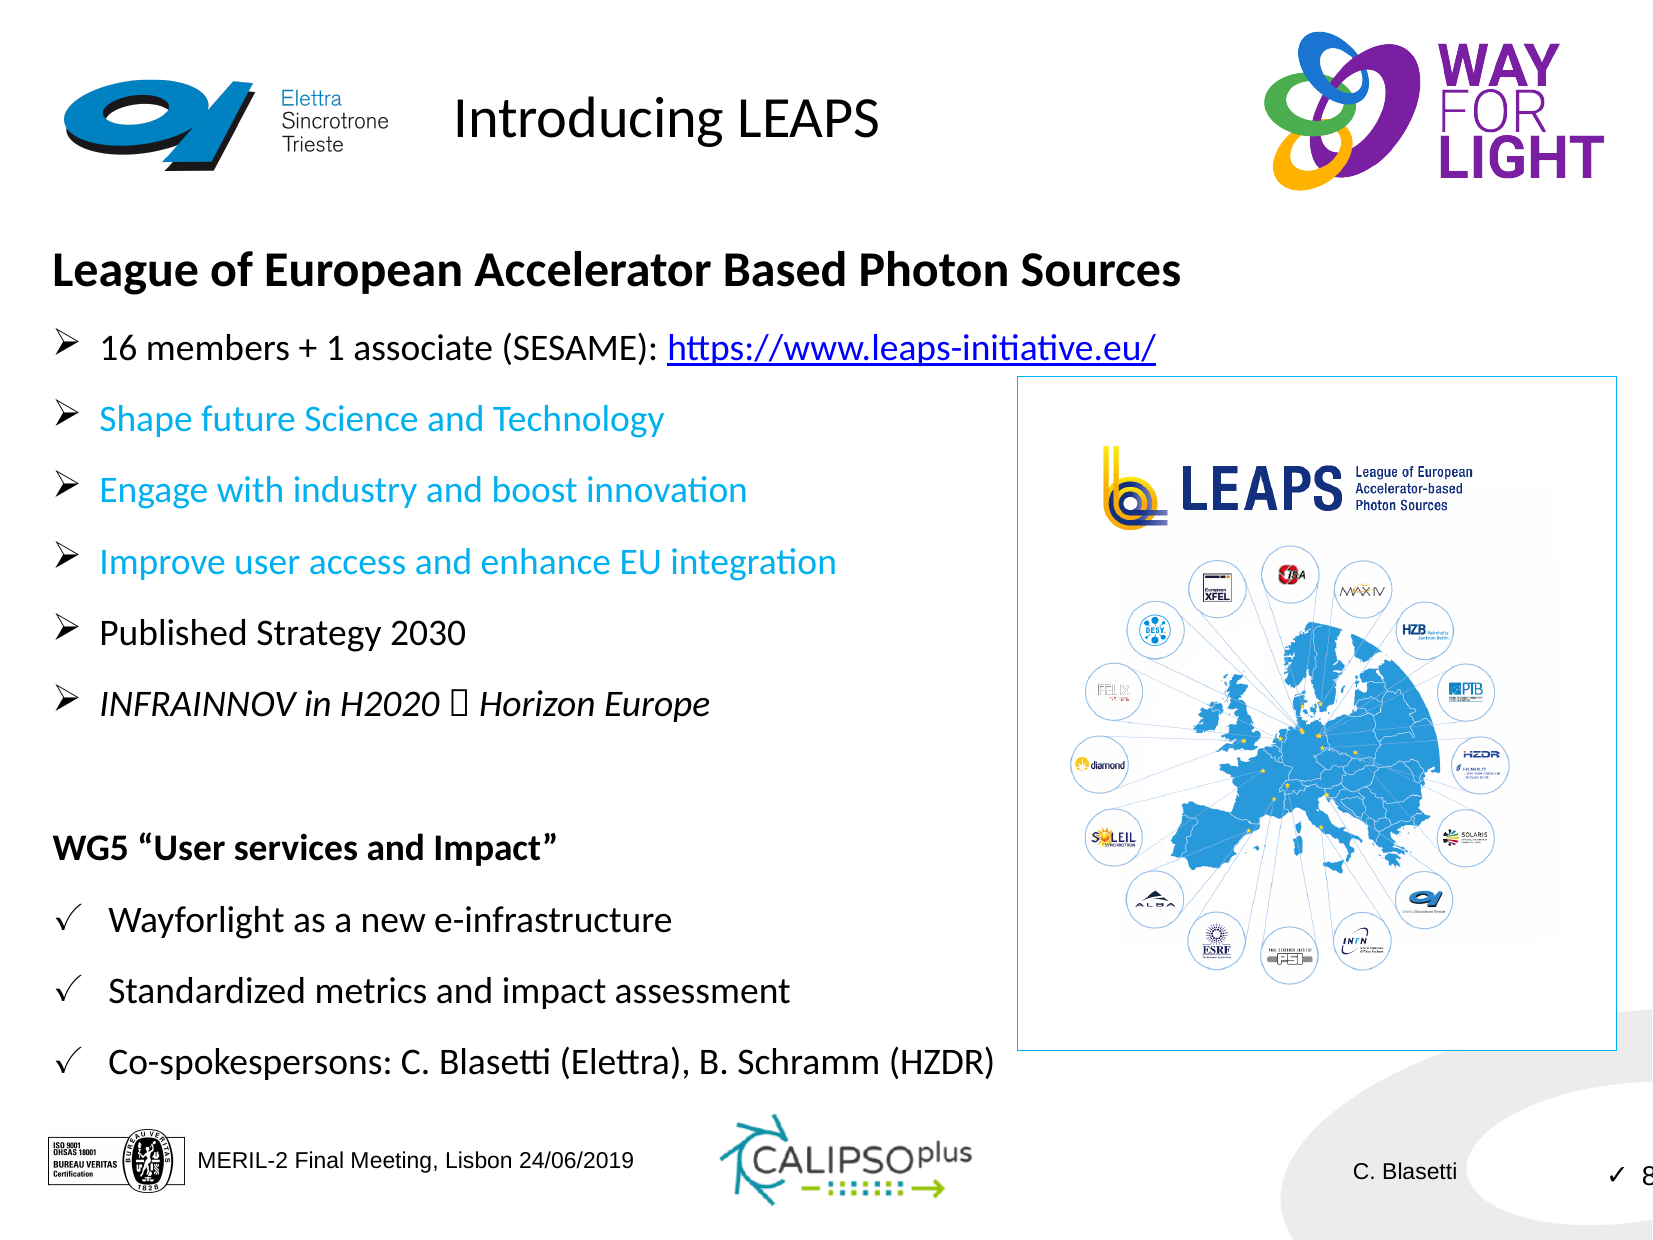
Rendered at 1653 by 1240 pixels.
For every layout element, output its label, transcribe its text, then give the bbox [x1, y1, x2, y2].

text_box League of European Accelerator Based Photon Sources 16 members + 1 associate (SESAME): https://www.leaps-initiative.eu/ Shape future Science and Technology Engage with industry and boost innovation Improve user access and enhance EU integration Published Strategy 2030 INFRAINNOV in H2020  Horizon Europe [37, 234, 1570, 769]
slide_number 8 [1605, 1160, 1628, 1193]
picture [0, 1, 1653, 1240]
text_box WG5 “User services and Impact” Wayforlight as a new e-infrastructure Standardized metrics and impact assessment Co-spokespersons: C. Blasetti (Elettra), B. Schramm (HZDR) [37, 820, 1242, 1113]
title Introducing LEAPS [445, 41, 951, 196]
